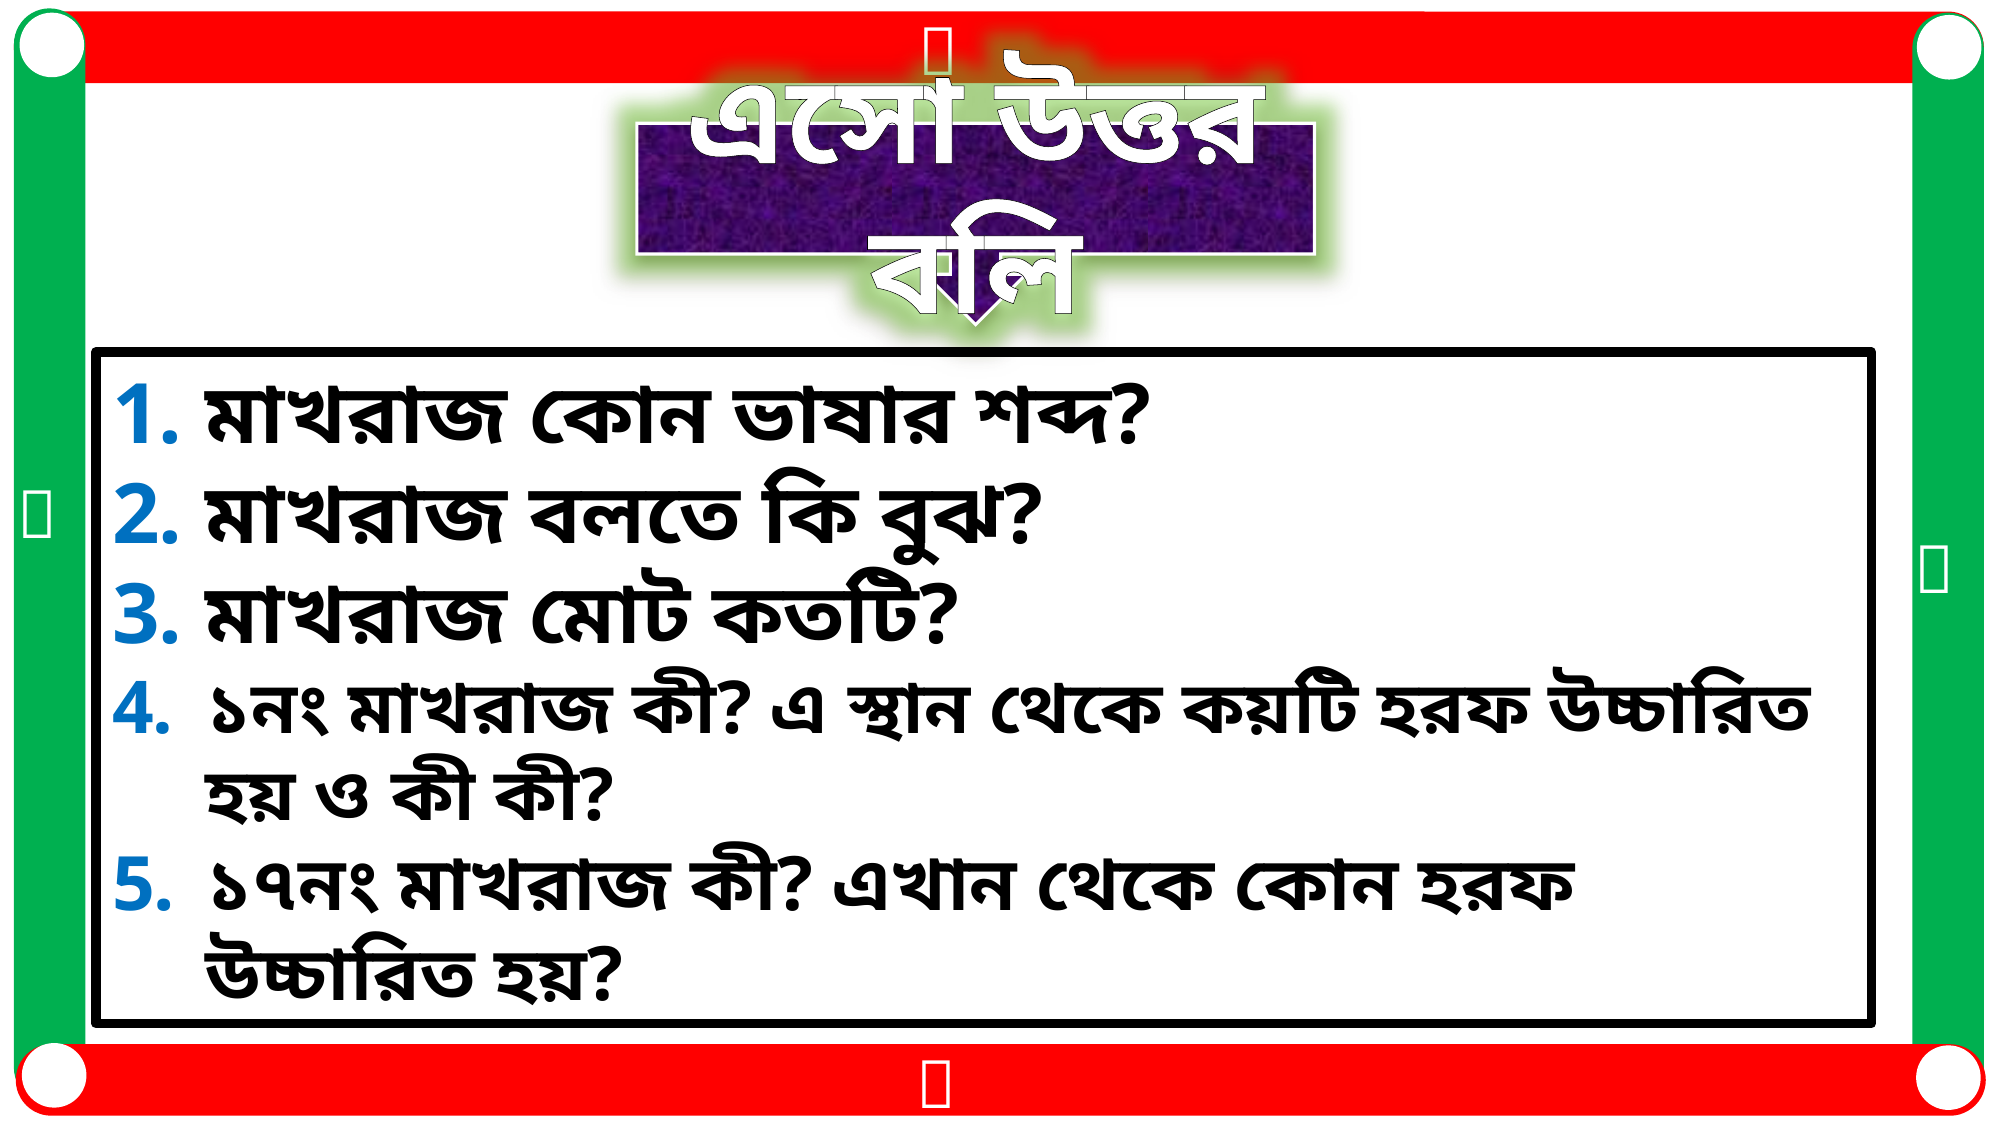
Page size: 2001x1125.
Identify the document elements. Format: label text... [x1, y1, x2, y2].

text_box এসো উত্তর বলি [635, 121, 1317, 327]
text_box মাখরাজ কোন ভাষার শব্দ? মাখরাজ বলতে কি বুঝ? মাখরাজ মোট কতটি? ১নং মাখরাজ কী? এ স্থান থেকে কয়টি হরফ উচ্চারিত হয় ও কী কী? ১৭নং মাখরাজ কী? এখান থেকে কোন হরফ উচ্চারিত হয়? [95, 351, 1872, 1024]
